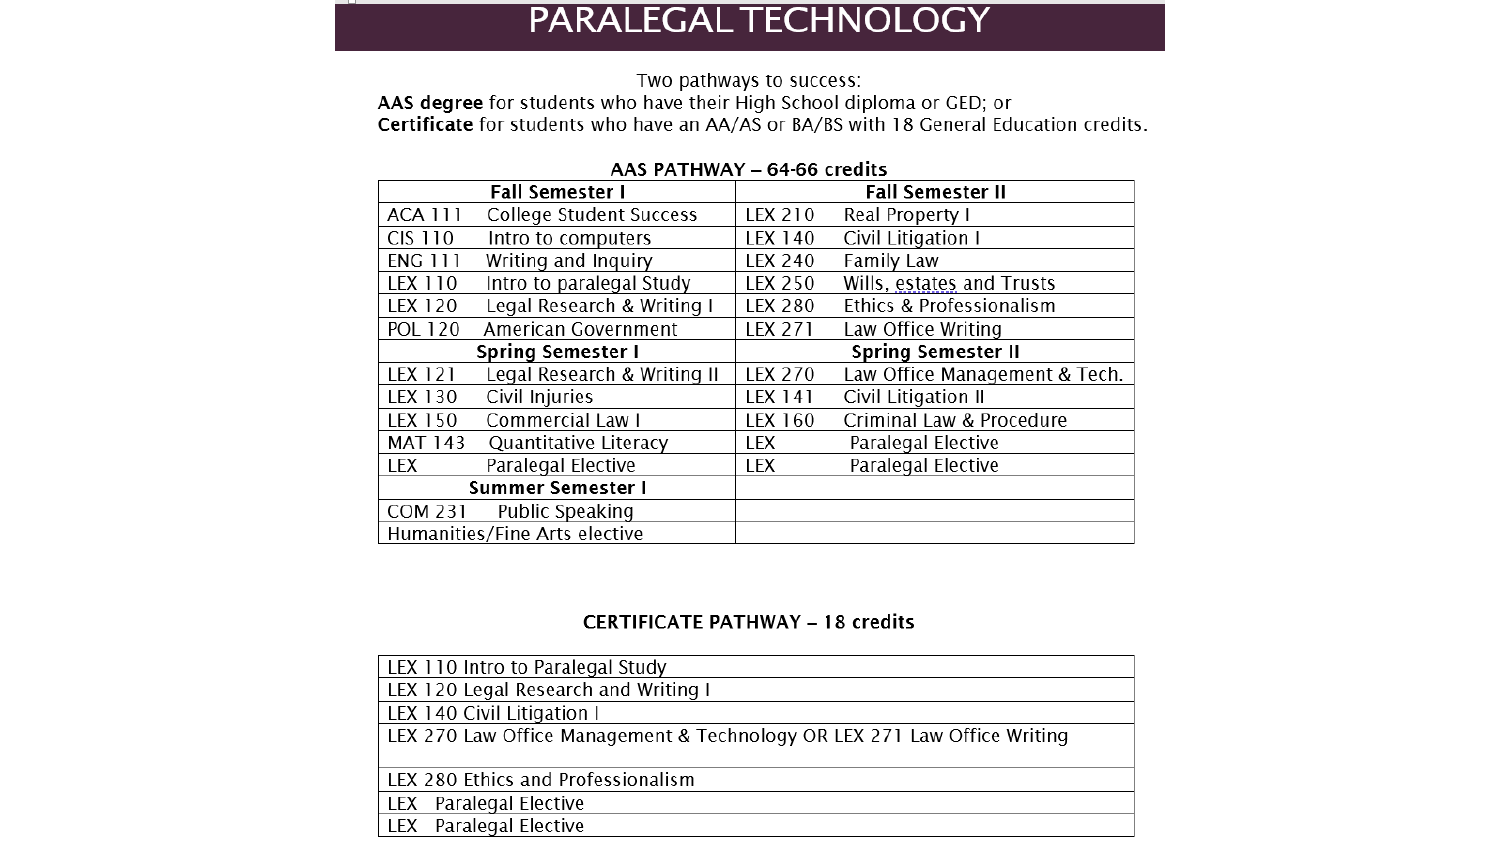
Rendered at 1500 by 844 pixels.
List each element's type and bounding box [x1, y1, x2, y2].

picture [335, 0, 1165, 844]
